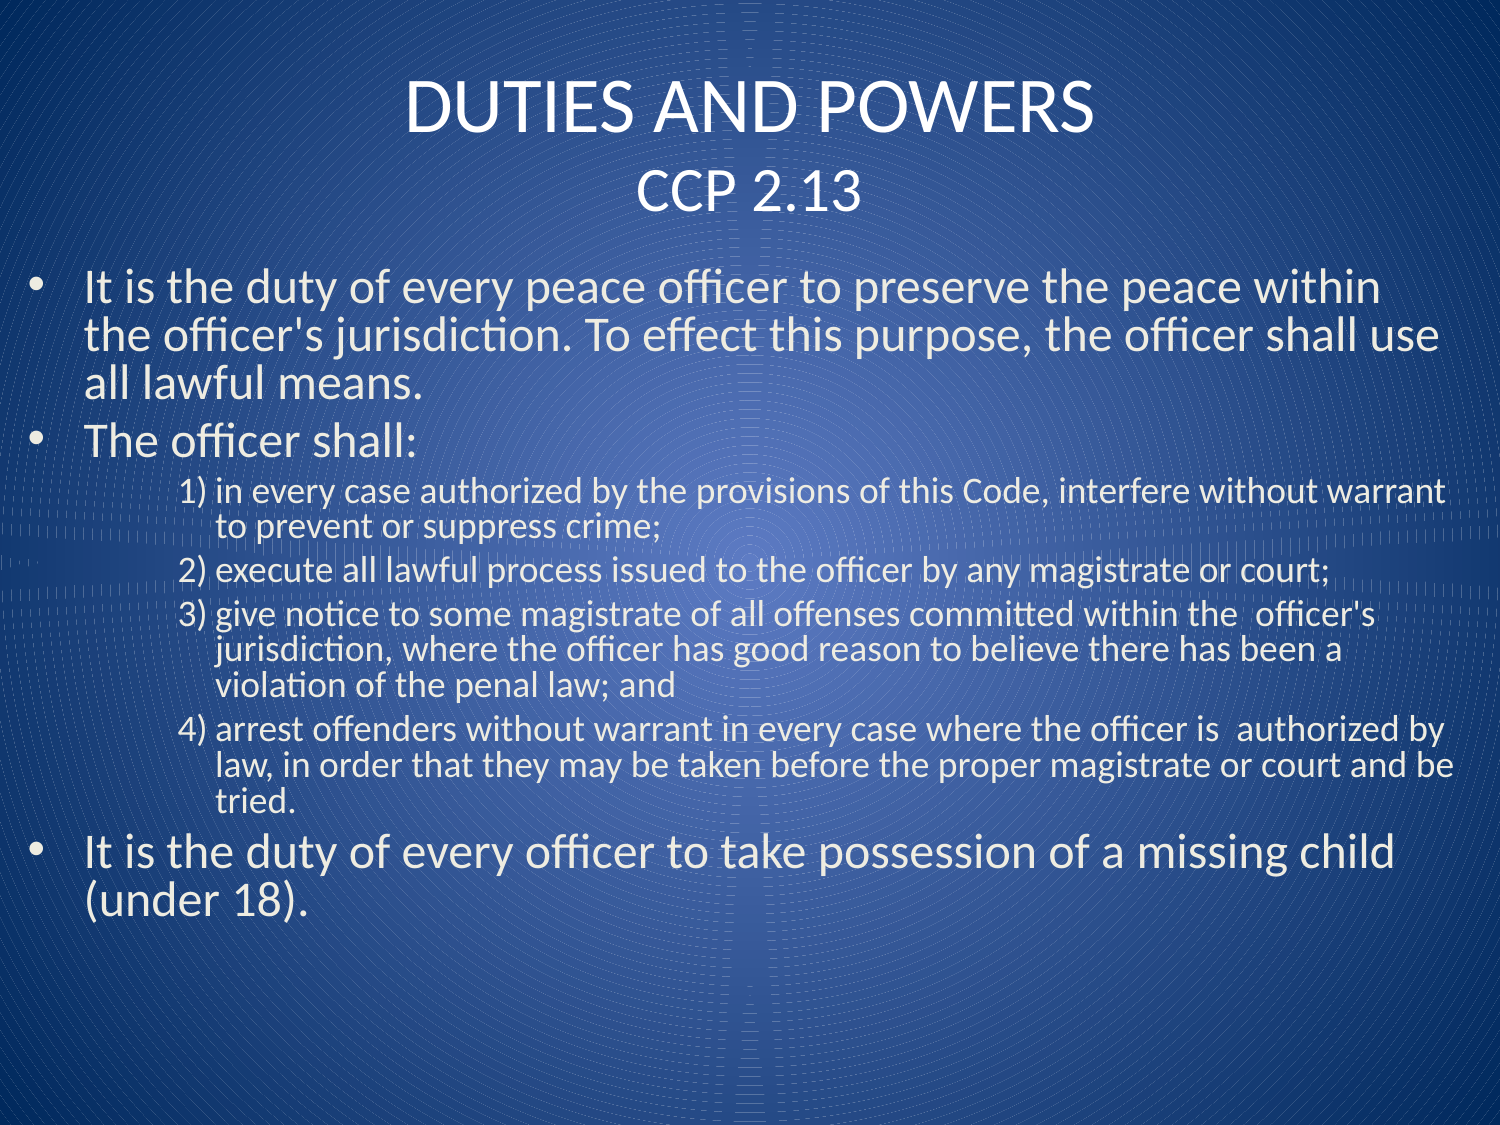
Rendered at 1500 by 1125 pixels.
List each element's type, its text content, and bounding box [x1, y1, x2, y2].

list It is the duty of every peace officer to preserve the peace within the officer's jurisdiction. To effect this purpose, the officer shall use all lawful means. The officer shall: in every case authorized by the provisions of this Code, interfere without warrant to prevent or suppress crime; execute all lawful process issued to the officer by any magistrate or court; give notice to some magistrate of all offenses committed within the officer's jurisdiction, where the officer has good reason to believe there has been a violation of the penal law; and arrest offenders without warrant in every case where the officer is authorized by law, in order that they may be taken before the proper magistrate or court and be tried. It is the duty of every officer to take possession of a missing child (under 18). [12, 257, 1475, 1000]
title DUTIES AND POWERS CCP 2.13 [75, 45, 1425, 233]
